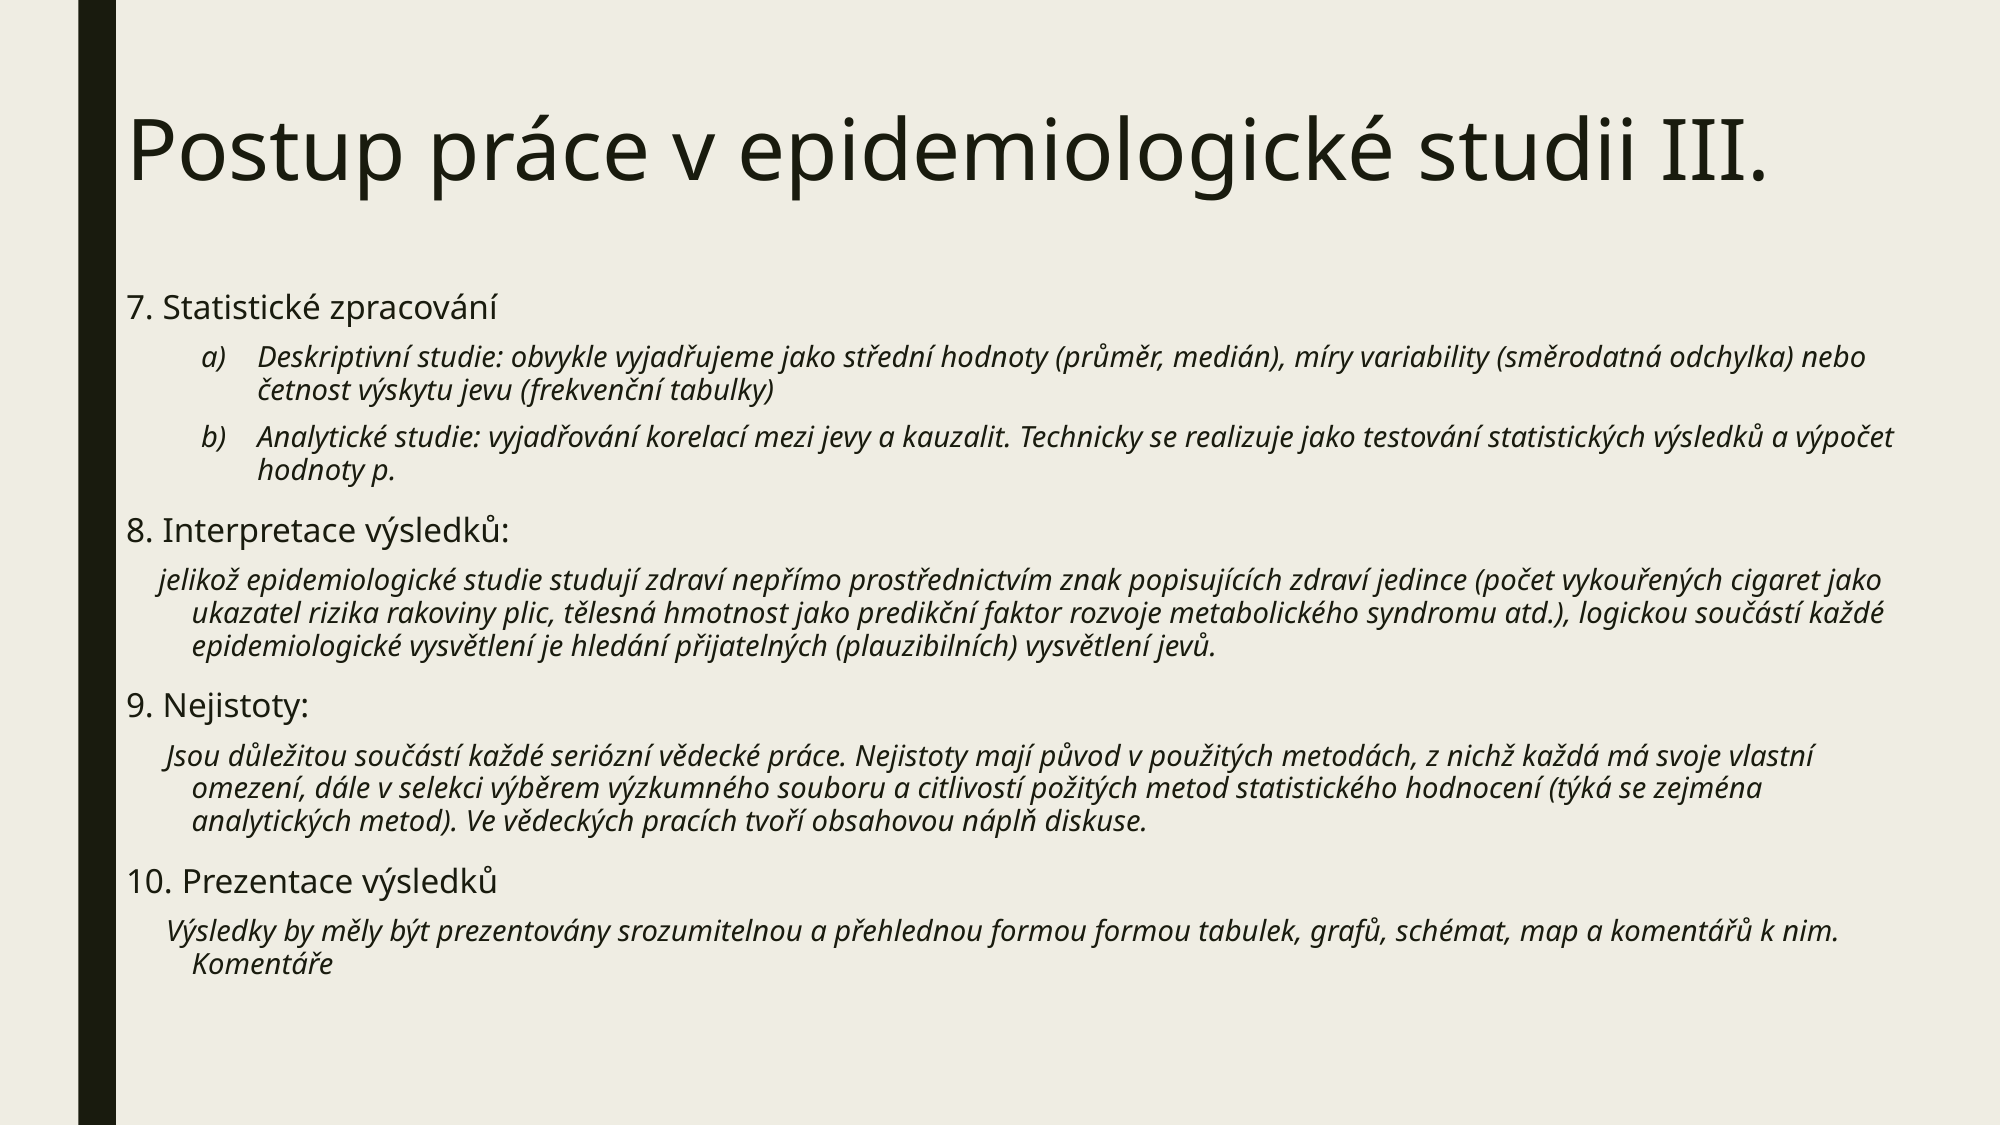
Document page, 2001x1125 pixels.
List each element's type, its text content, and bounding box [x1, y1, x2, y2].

title Postup práce v epidemiologické studii III. [111, 99, 1788, 230]
list 7. Statistické zpracování Deskriptivní studie: obvykle vyjadřujeme jako střední hodnoty (průměr, medián), míry variability (směrodatná odchylka) nebo četnost výskytu jevu (frekvenční tabulky) Analytické studie: vyjadřování korelací mezi jevy a kauzalit. Technicky se realizuje jako testování statistických výsledků a výpočet hodnoty p. 8. Interpretace výsledků: jelikož epidemiologické studie studují zdraví nepřímo prostřednictvím znak popisujících zdraví jedince (počet vykouřených cigaret jako ukazatel rizika rakoviny plic, tělesná hmotnost jako predikční faktor rozvoje metabolického syndromu atd.), logickou součástí každé epidemiologické vysvětlení je hledání přijatelných (plauzibilních) vysvětlení jevů. 9. Nejistoty: Jsou důležitou součástí každé seriózní vědecké práce. Nejistoty mají původ v použitých metodách, z nichž každá má svoje vlastní omezení, dále v selekci výběrem výzkumného souboru a citlivostí požitých metod statistického hodnocení (týká se zejména analytických metod). Ve vědeckých pracích tvoří obsahovou náplň diskuse. 10. Prezentace výsledků Výsledky by měly být prezentovány srozumitelnou a přehlednou formou formou tabulek, grafů, schémat, map a komentářů k nim. Komentáře [111, 281, 1928, 1091]
